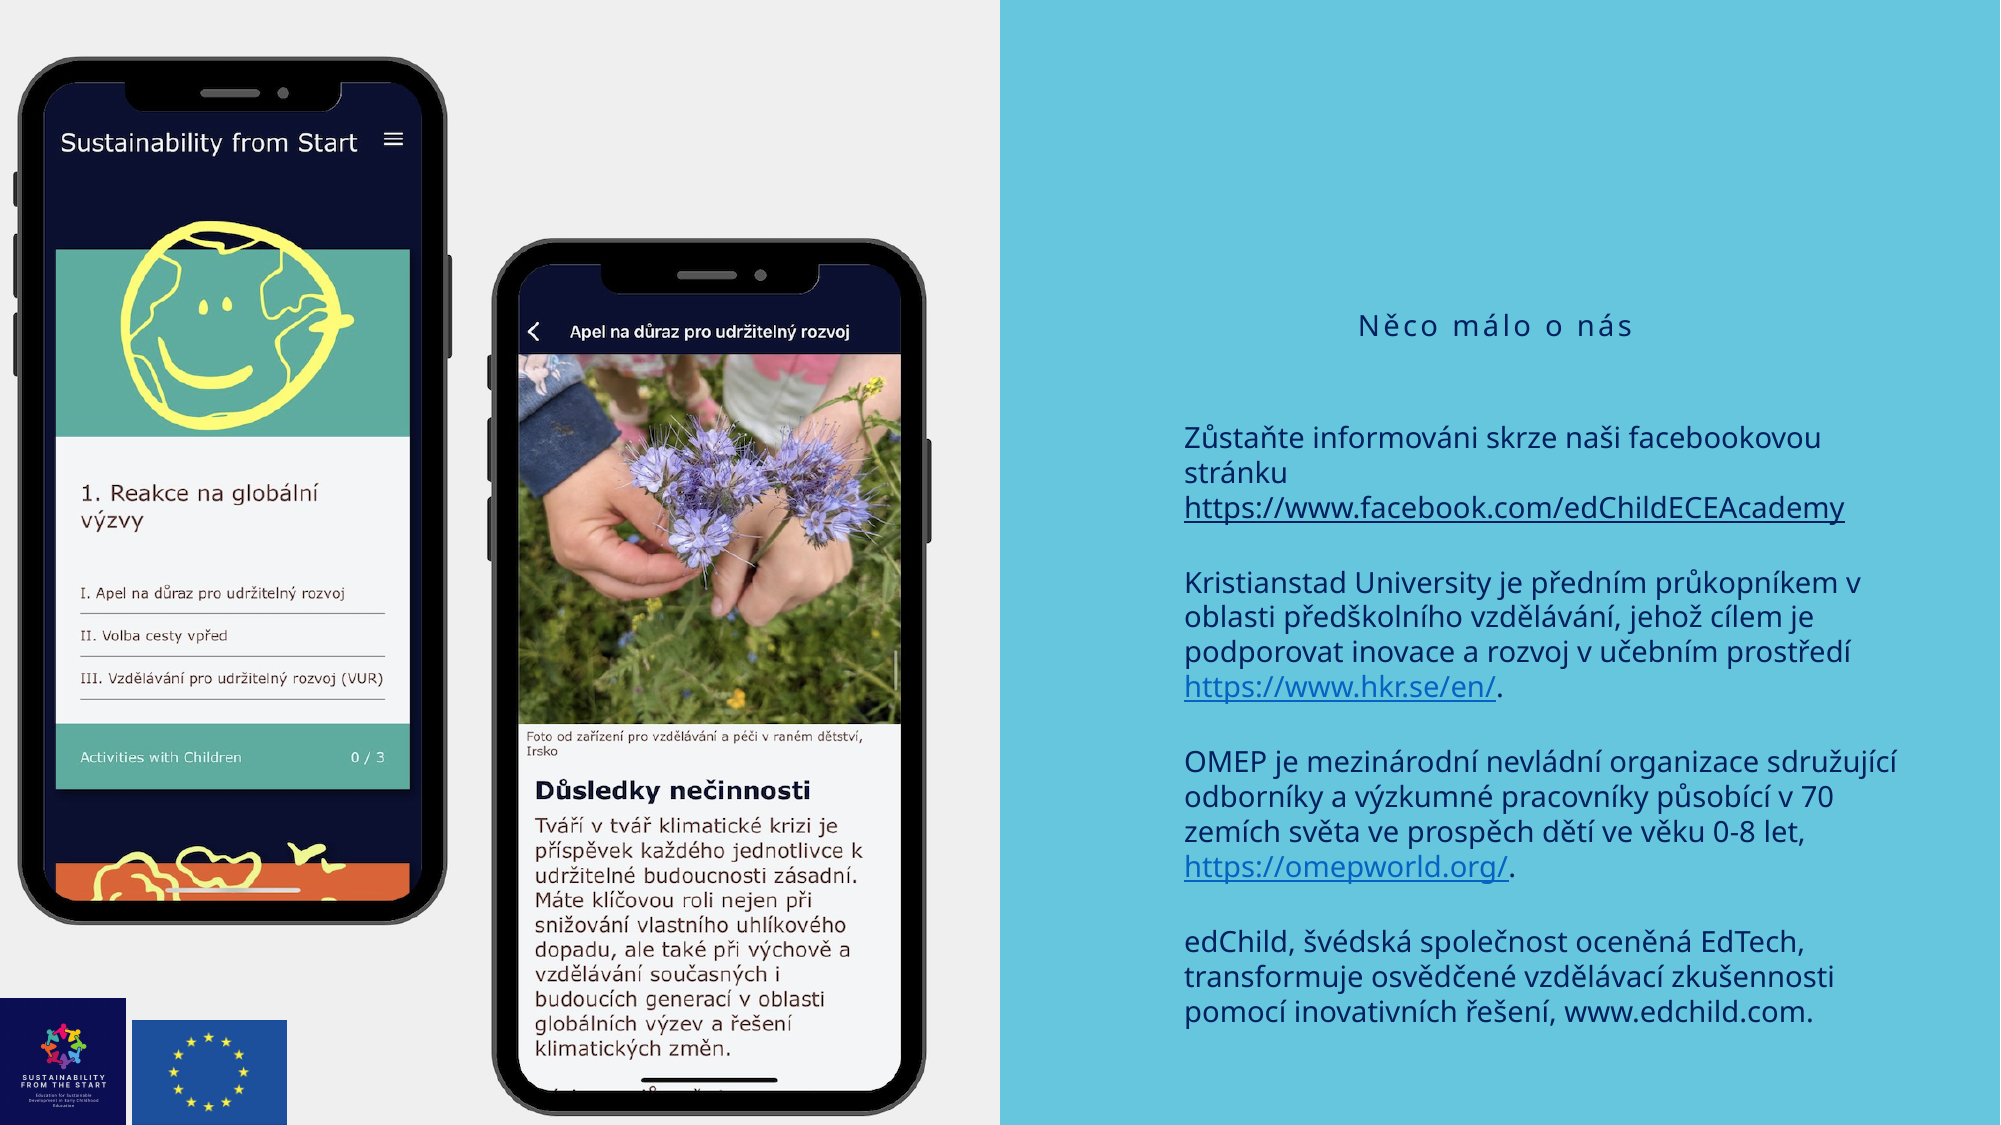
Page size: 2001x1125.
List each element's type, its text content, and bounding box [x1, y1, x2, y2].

text_box [999, 0, 2000, 1125]
text_box Něco málo o nás [1195, 307, 1795, 343]
picture [470, 231, 937, 1125]
text_box Zůstaňte informováni skrze naši facebookovou stránku https://www.facebook.com/edChildECEAcademy Kristianstad University je předním průkopníkem v oblasti předškolního vzdělávání, jehož cílem je podporovat inovace a rozvoj v učebním prostředí https://www.hkr.se/en/. OMEP je mezinárodní nevládní organizace sdružující odborníky a výzkumné pracovníky působící v 70 zemích světa ve prospěch dětí ve věku 0-8 let, https://omepworld.org/. edChild, švédská společnost oceněná EdTech, transformuje osvědčené vzdělávací zkušennosti pomocí inovativních řešení, www.edchild.com. [1184, 419, 1921, 1028]
picture [0, 998, 126, 1125]
picture [0, 44, 467, 938]
picture [132, 1020, 287, 1125]
